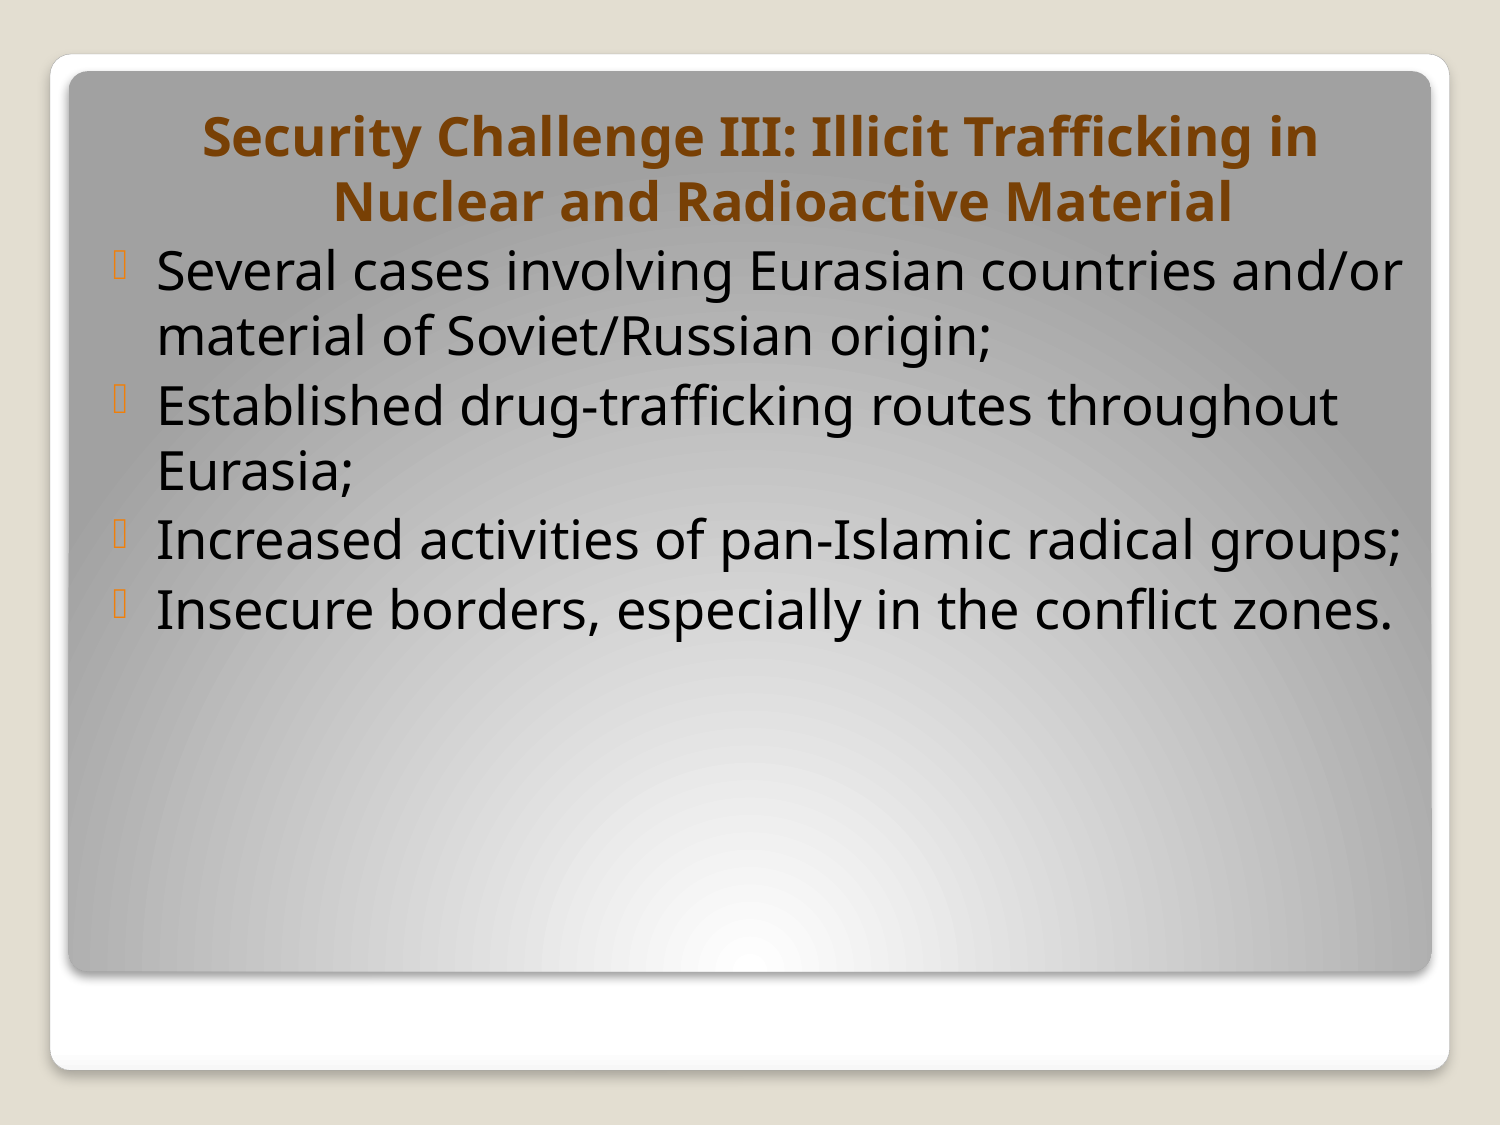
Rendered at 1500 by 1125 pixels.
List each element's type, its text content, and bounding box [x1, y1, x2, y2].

list Security Challenge III: Illicit Trafficking in Nuclear and Radioactive Material Several cases involving Eurasian countries and/or material of Soviet/Russian origin; Established drug-trafficking routes throughout Eurasia; Increased activities of pan-Islamic radical groups; Insecure borders, especially in the conflict zones. [82, 86, 1425, 774]
